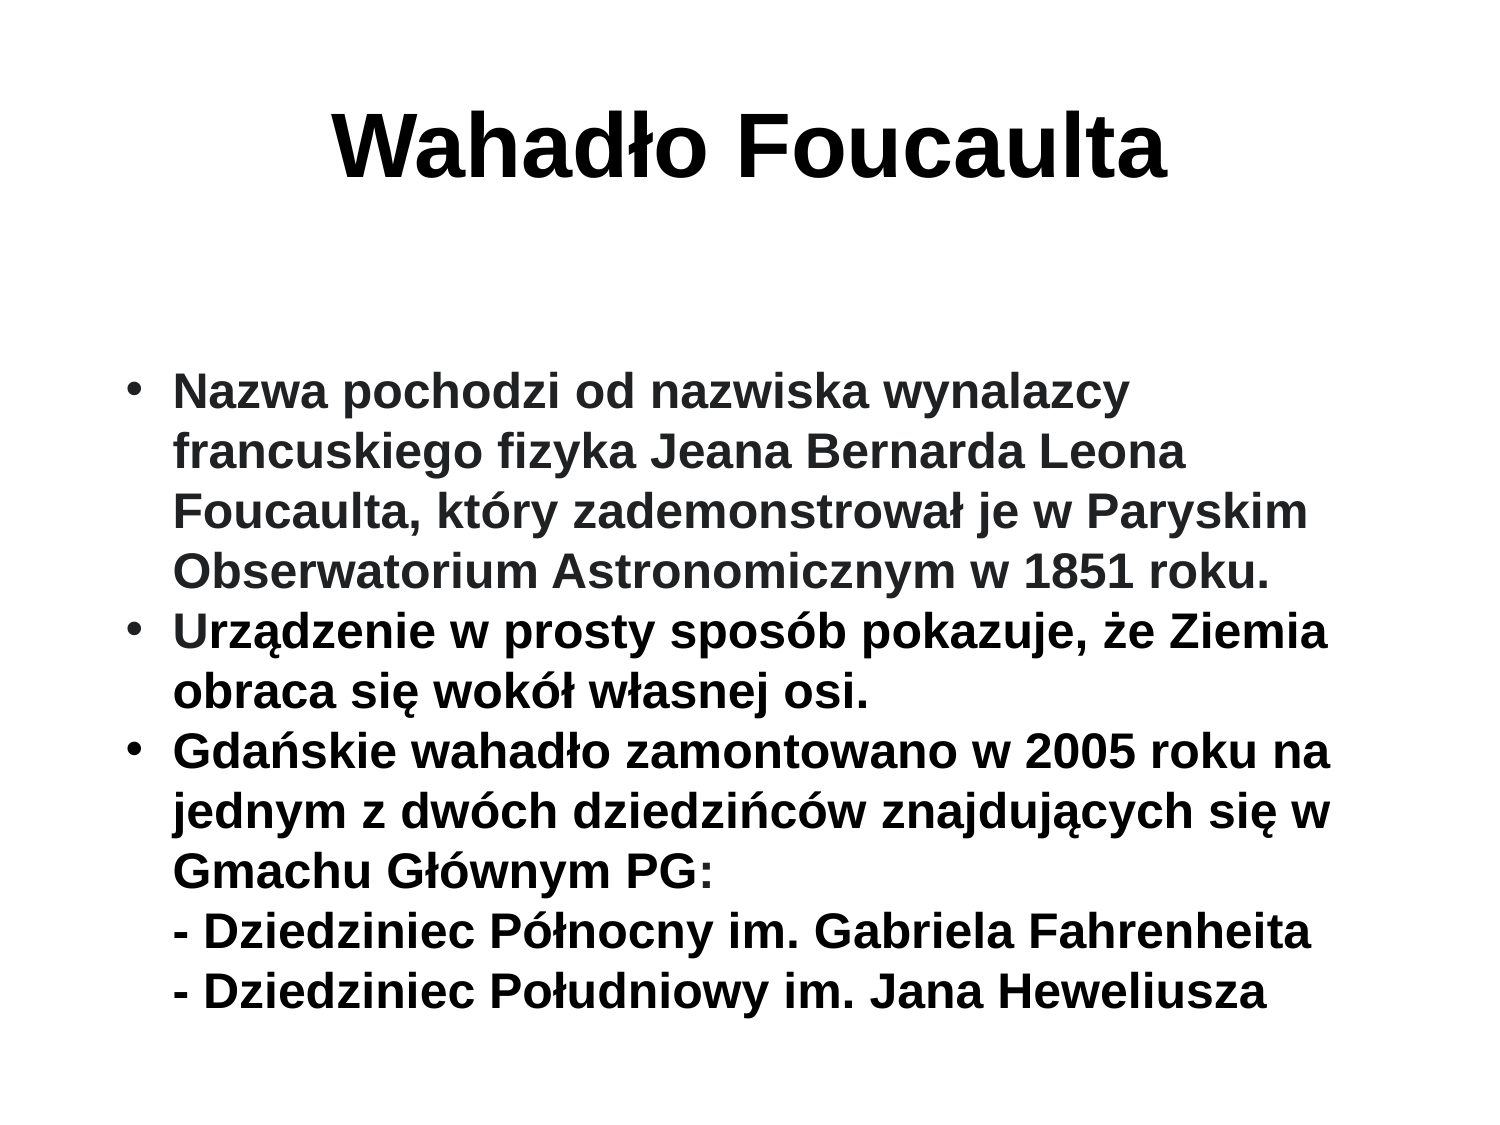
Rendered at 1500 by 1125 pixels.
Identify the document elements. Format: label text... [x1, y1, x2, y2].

text_box Nazwa pochodzi od nazwiska wynalazcy francuskiego fizyka Jeana Bernarda Leona Foucaulta, który zademonstrował je w Paryskim Obserwatorium Astronomicznym w 1851 roku. Urządzenie w prosty sposób pokazuje, że Ziemia obraca się wokół własnej osi. Gdańskie wahadło zamontowano w 2005 roku na jednym z dwóch dziedzińców znajdujących się w Gmachu Głównym PG: - Dziedziniec Północny im. Gabriela Fahrenheita - Dziedziniec Południowy im. Jana Heweliusza [110, 351, 1422, 1071]
title Wahadło Foucaulta [75, 46, 1425, 235]
